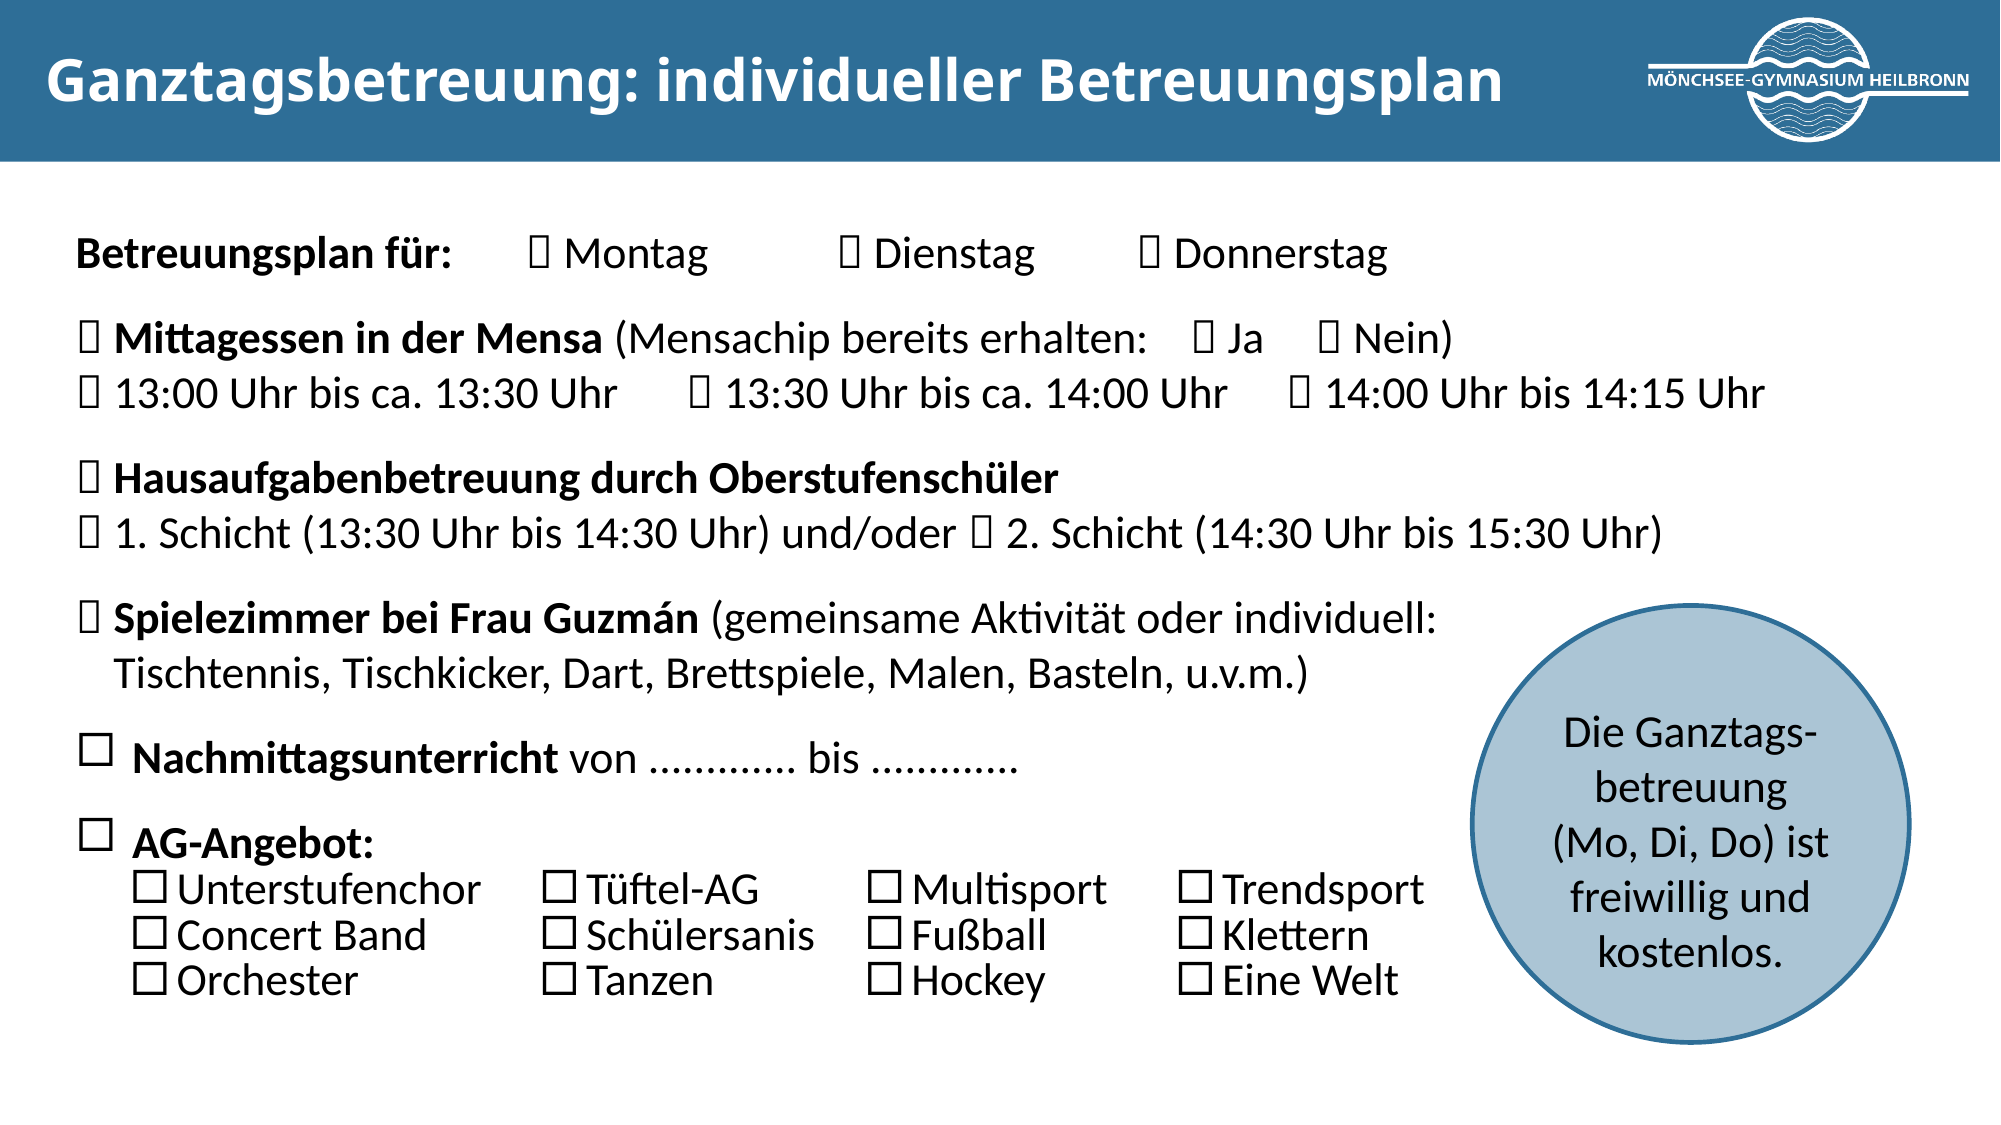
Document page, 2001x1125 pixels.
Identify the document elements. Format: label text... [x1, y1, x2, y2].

table_header Tüftel-AG Schülersanis Tanzen [524, 863, 849, 1043]
picture [1642, 13, 1974, 148]
text_box Betreuungsplan für:  Montag  Dienstag  Donnerstag  Mittagessen in der Mensa (Mensachip bereits erhalten:  Ja  Nein)  13:00 Uhr bis ca. 13:30 Uhr  13:30 Uhr bis ca. 14:00 Uhr  14:00 Uhr bis 14:15 Uhr  Hausaufgabenbetreuung durch Oberstufenschüler  1. Schicht (13:30 Uhr bis 14:30 Uhr) und/oder  2. Schicht (14:30 Uhr bis 15:30 Uhr)  Spielezimmer bei Frau Guzmán (gemeinsame Aktivität oder individuell:  Tischtennis, Tischkicker, Dart, Brettspiele, Malen, Basteln, u.v.m.) Nachmittagsunterricht von ............. bis ............. AG-Angebot: [60, 215, 1905, 931]
text_box Die Ganztags-betreuung (Mo, Di, Do) ist freiwillig und kostenlos. [1471, 604, 1911, 1044]
table_header Multisport Fußball Hockey [849, 863, 1160, 1043]
table_header Unterstufenchor Concert Band Orchester [115, 863, 524, 1043]
table_header Trendsport Klettern Eine Welt [1160, 863, 1665, 1043]
text_box Ganztagsbetreuung: individueller Betreuungsplan [30, 36, 1635, 121]
text_box [0, 0, 2000, 163]
table_header Trendsport Klettern Eine Welt [1717, 905, 1896, 1043]
